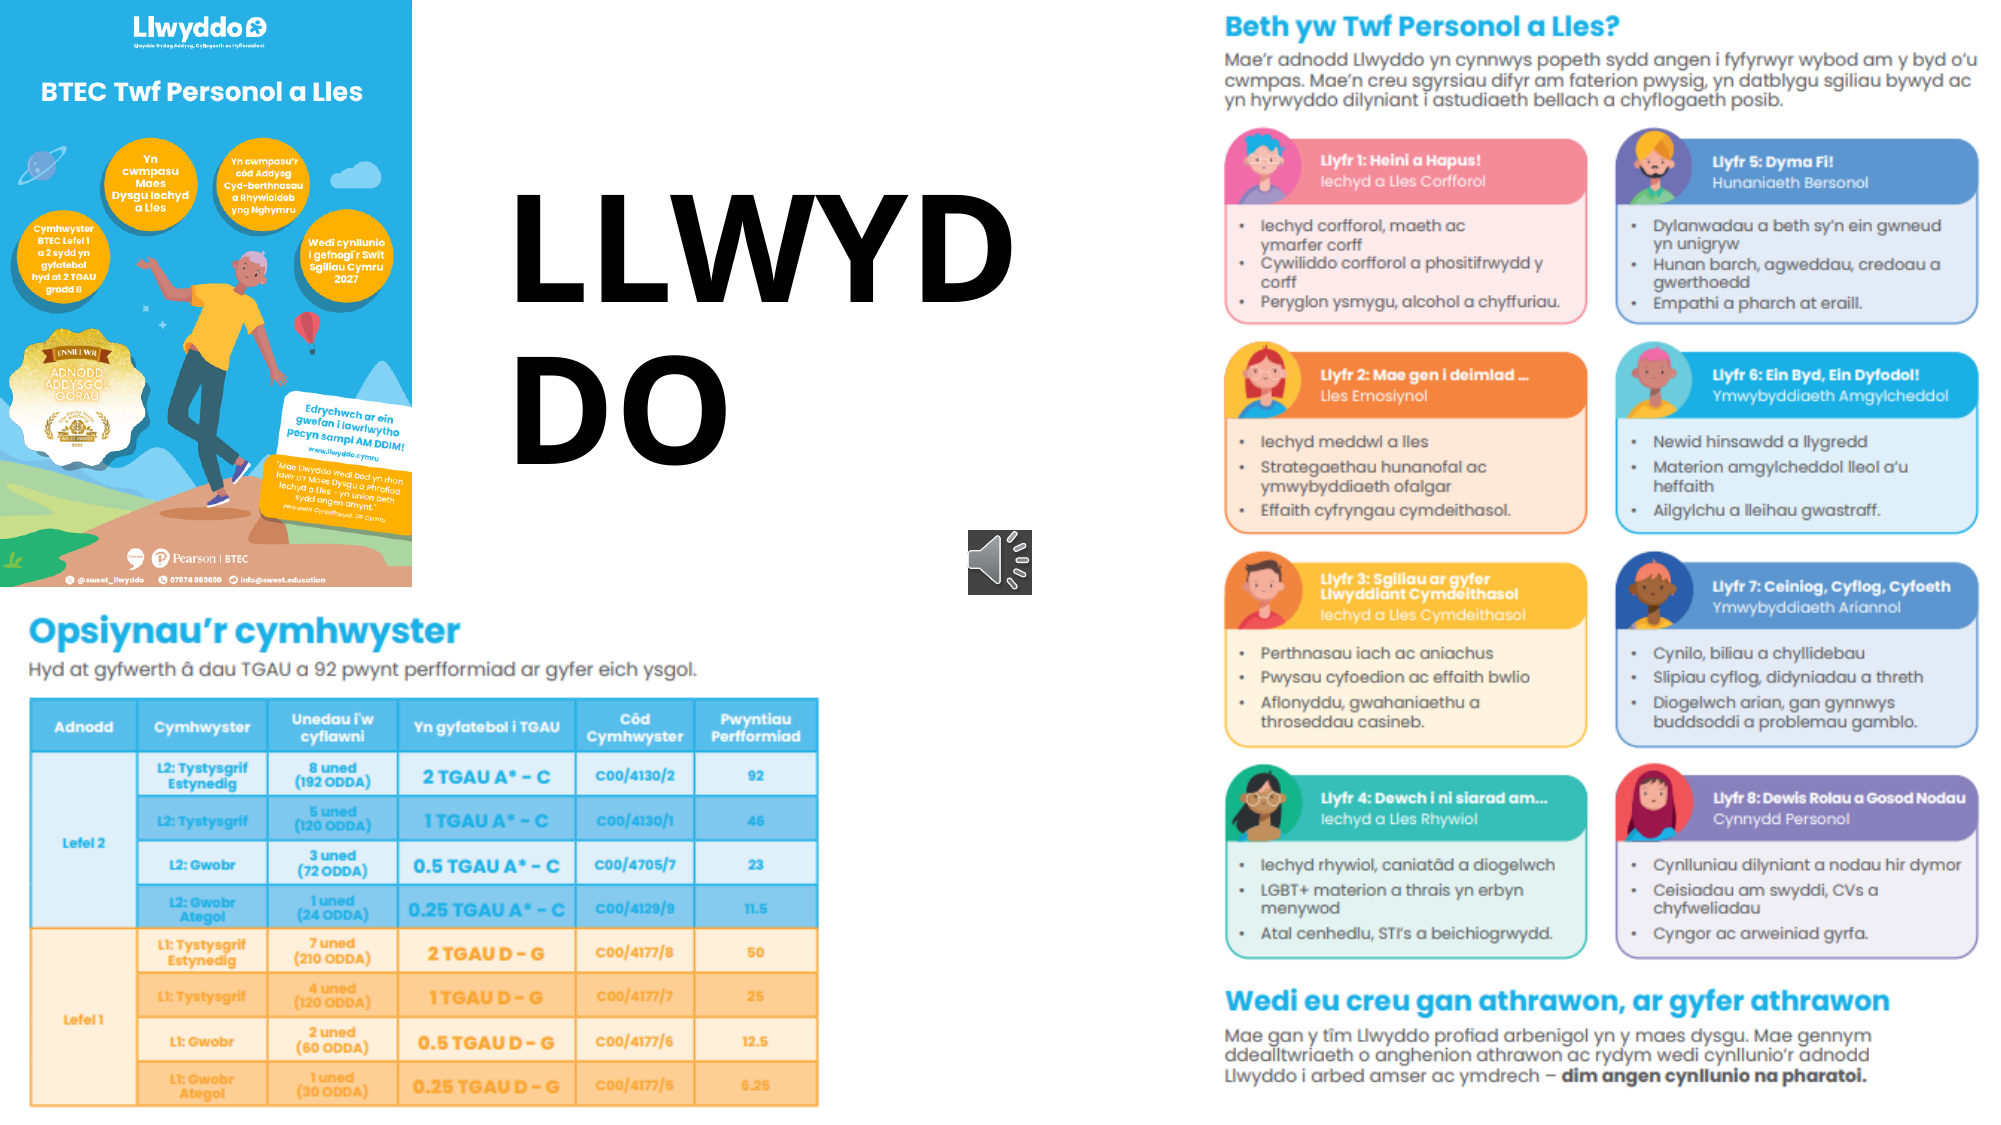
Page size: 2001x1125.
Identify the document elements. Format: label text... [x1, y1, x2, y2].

picture [1199, 0, 2000, 1118]
picture [966, 529, 1034, 596]
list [0, 0, 412, 587]
picture [0, 587, 841, 1125]
title LLWYDDO [489, 194, 1122, 475]
